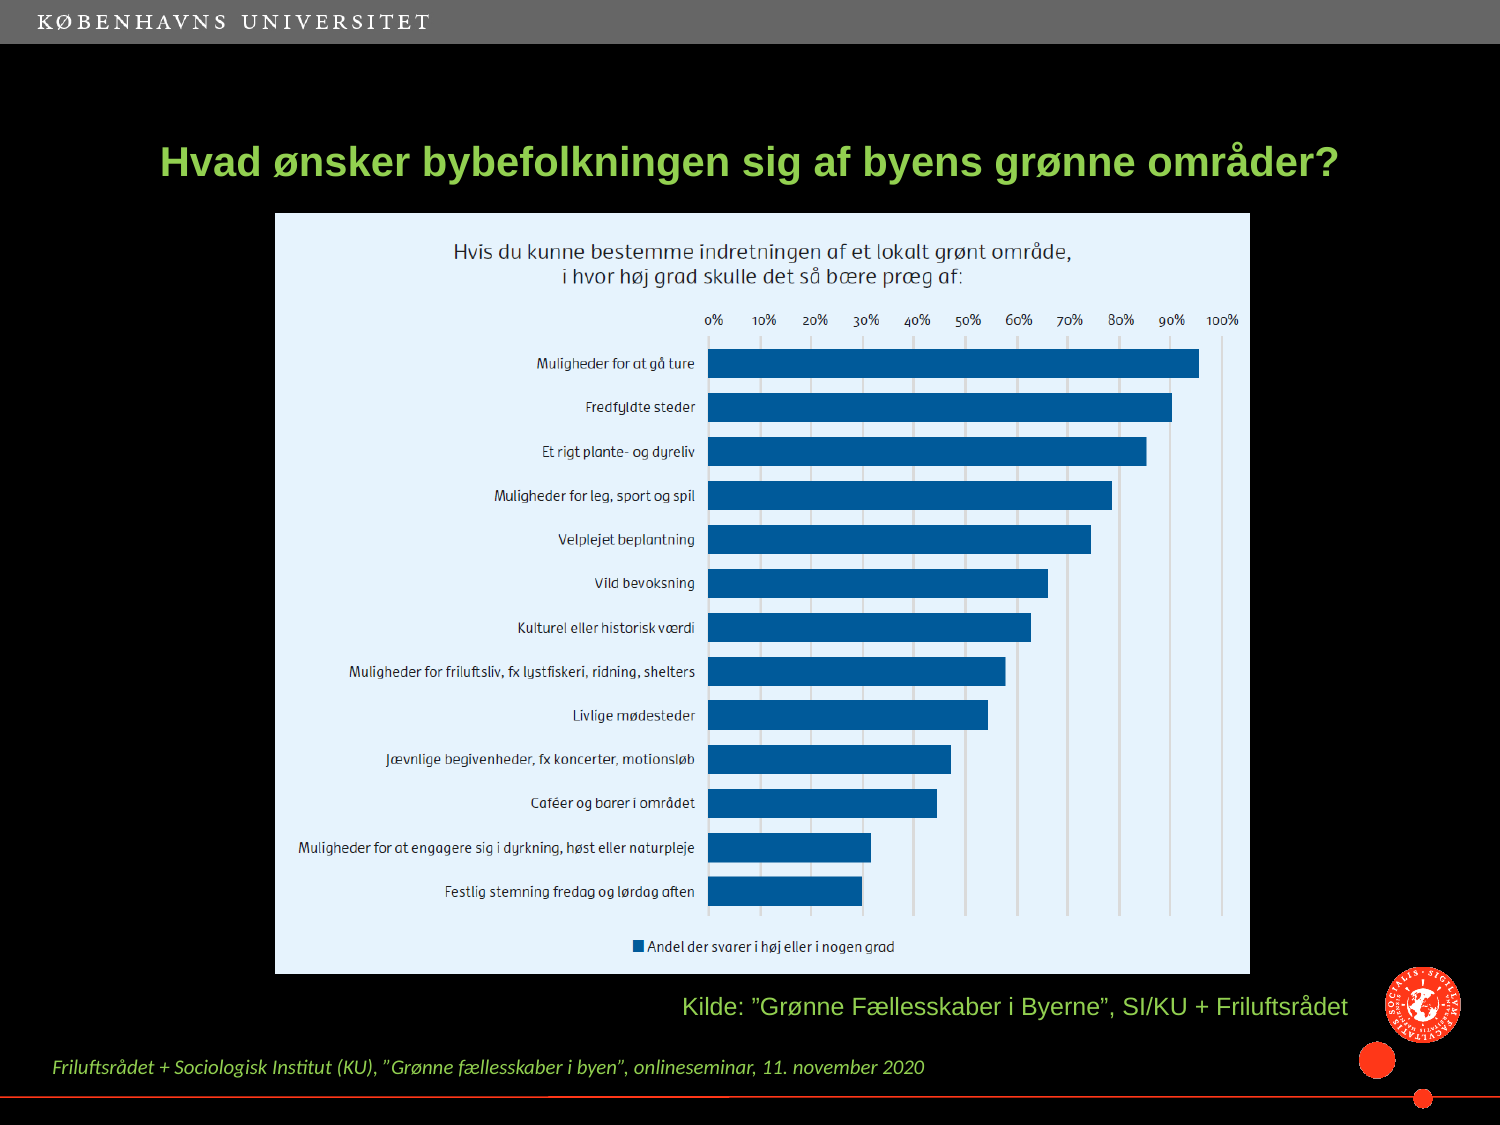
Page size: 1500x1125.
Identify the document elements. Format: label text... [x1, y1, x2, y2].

title Hvad ønsker bybefolkningen sig af byens grønne områder? [23, 65, 1477, 254]
picture [274, 212, 1251, 975]
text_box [0, 913, 1500, 1125]
picture [0, 0, 1500, 44]
